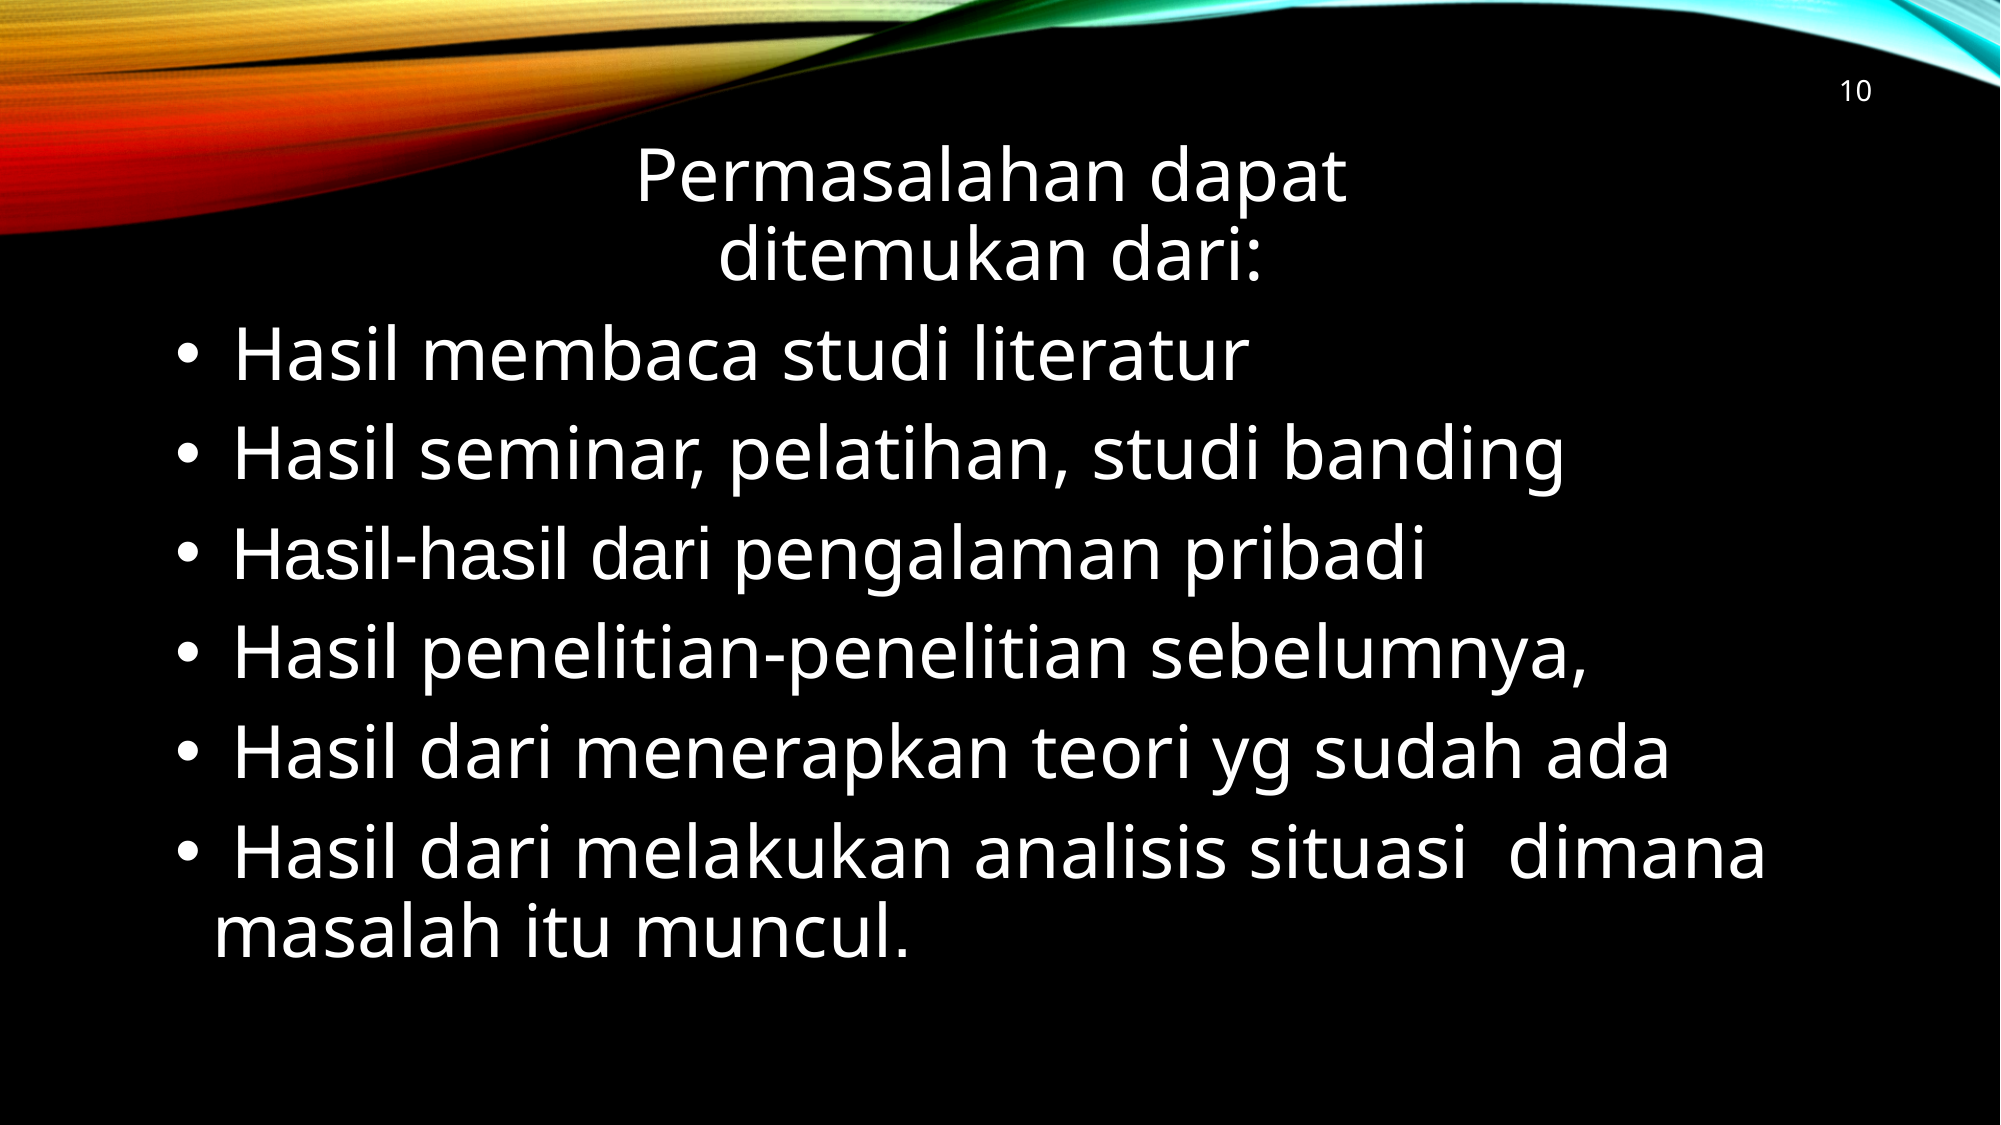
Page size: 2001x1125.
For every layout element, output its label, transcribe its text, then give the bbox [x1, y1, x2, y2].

picture [0, 0, 2000, 237]
slide_number 10 [1437, 62, 1888, 123]
list Permasalahan dapat ditemukan dari: Hasil membaca studi literatur Hasil seminar, pelatihan, studi banding Hasil-hasil dari pengalaman pribadi Hasil penelitian-penelitian sebelumnya, Hasil dari menerapkan teori yg sudah ada Hasil dari melakukan analisis situasi dimana masalah itu muncul. [160, 82, 1842, 985]
